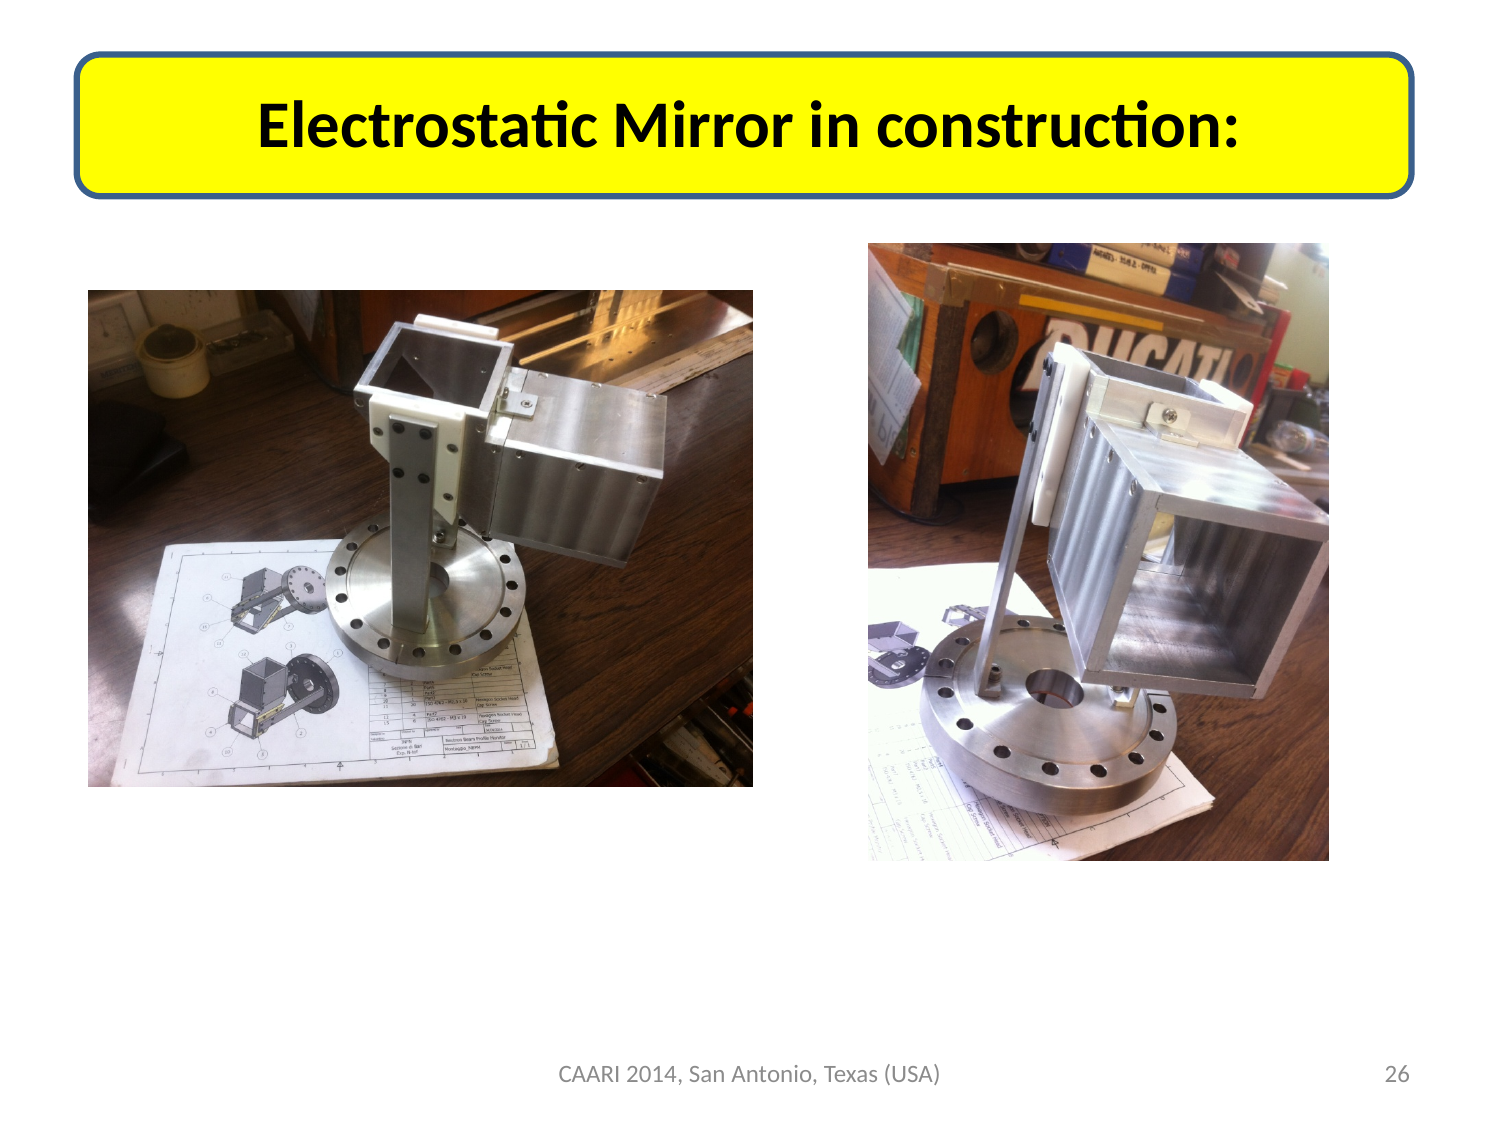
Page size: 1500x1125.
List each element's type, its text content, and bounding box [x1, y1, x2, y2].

picture [868, 243, 1329, 861]
footer CAARI 2014, San Antonio, Texas (USA) [512, 1042, 988, 1103]
title Electrostatic Mirror in construction: [75, 45, 1425, 197]
picture [88, 290, 753, 787]
slide_number 26 [1074, 1042, 1425, 1103]
